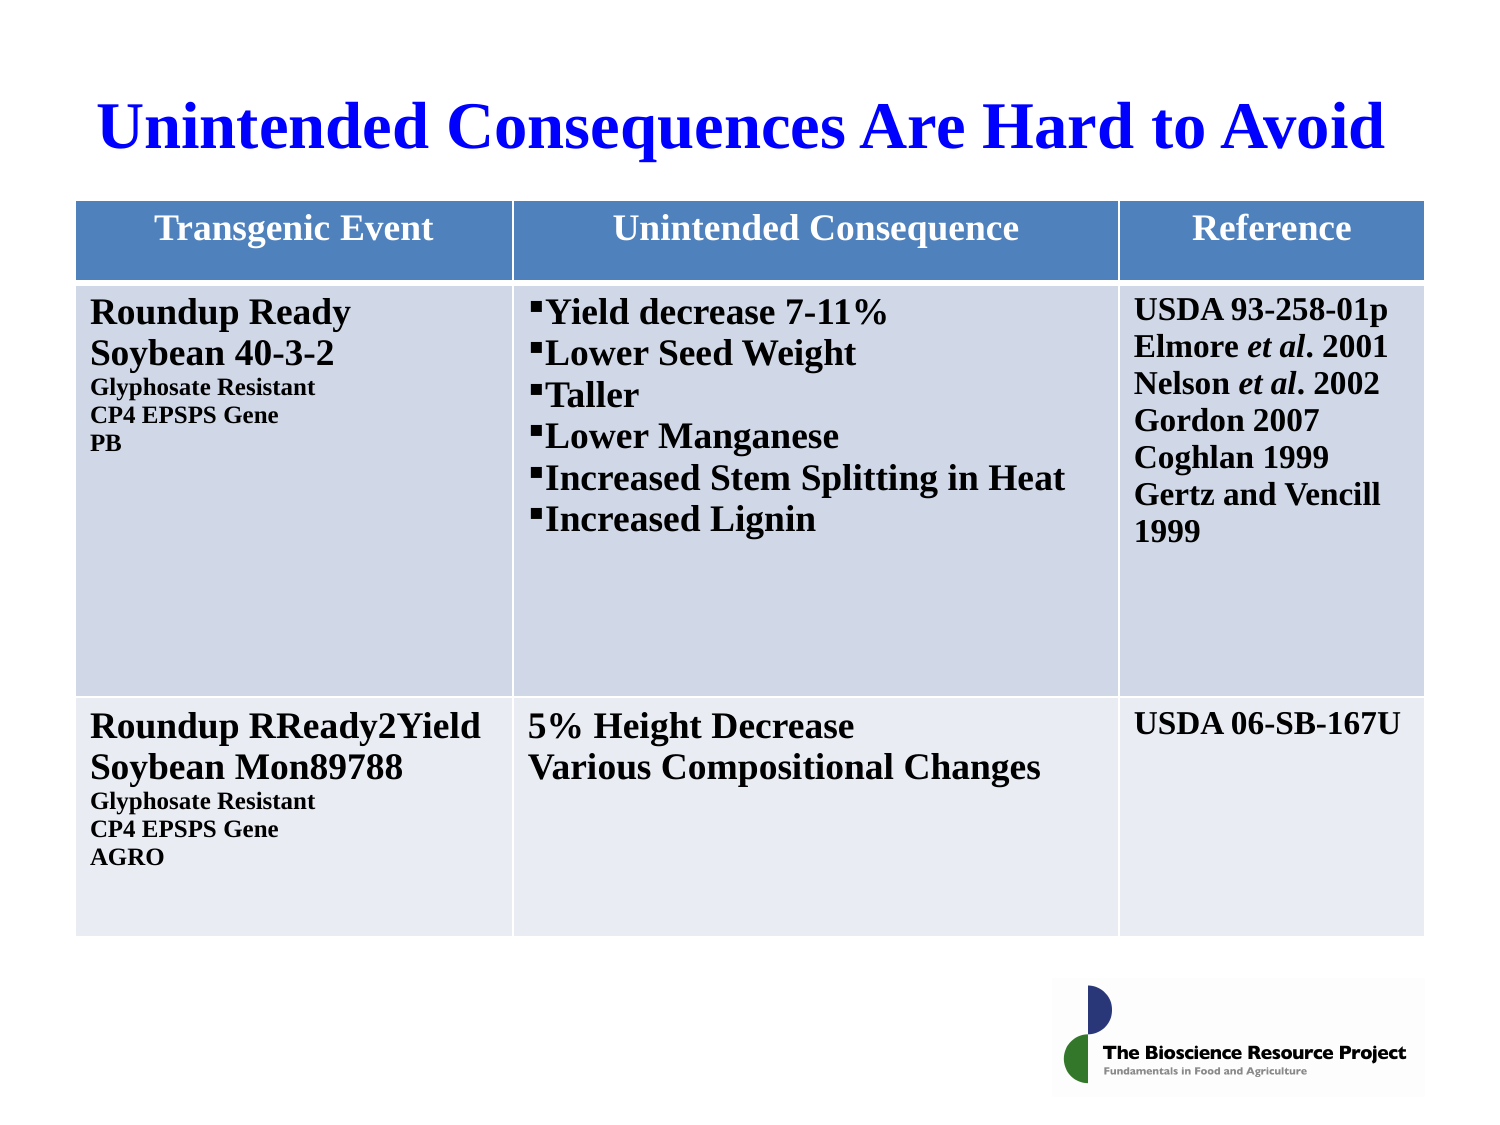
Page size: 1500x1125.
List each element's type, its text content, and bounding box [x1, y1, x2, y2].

table_cell Yield decrease 7-11% Lower Seed Weight Taller Lower Manganese Increased Stem Splitting in Heat Increased Lignin [514, 286, 1118, 696]
table_header Unintended Consequence [514, 201, 1118, 280]
table_header Reference [1120, 201, 1424, 280]
table_cell Roundup Ready Soybean 40-3-2 Glyphosate Resistant CP4 EPSPS Gene PB [76, 286, 512, 696]
table_cell 5% Height Decrease Various Compositional Changes [514, 698, 1118, 936]
table_header Transgenic Event [76, 201, 512, 280]
table_cell USDA 93-258-01p Elmore et al. 2001 Nelson et al. 2002 Gordon 2007 Coghlan 1999 Gertz and Vencill 1999 [1120, 286, 1424, 696]
title Unintended Consequences Are Hard to Avoid [75, 45, 1425, 199]
table_cell USDA 06-SB-167U [1120, 698, 1424, 936]
picture [1052, 978, 1425, 1097]
table_cell Roundup RReady2Yield Soybean Mon89788 Glyphosate Resistant CP4 EPSPS Gene AGRO [76, 698, 512, 936]
